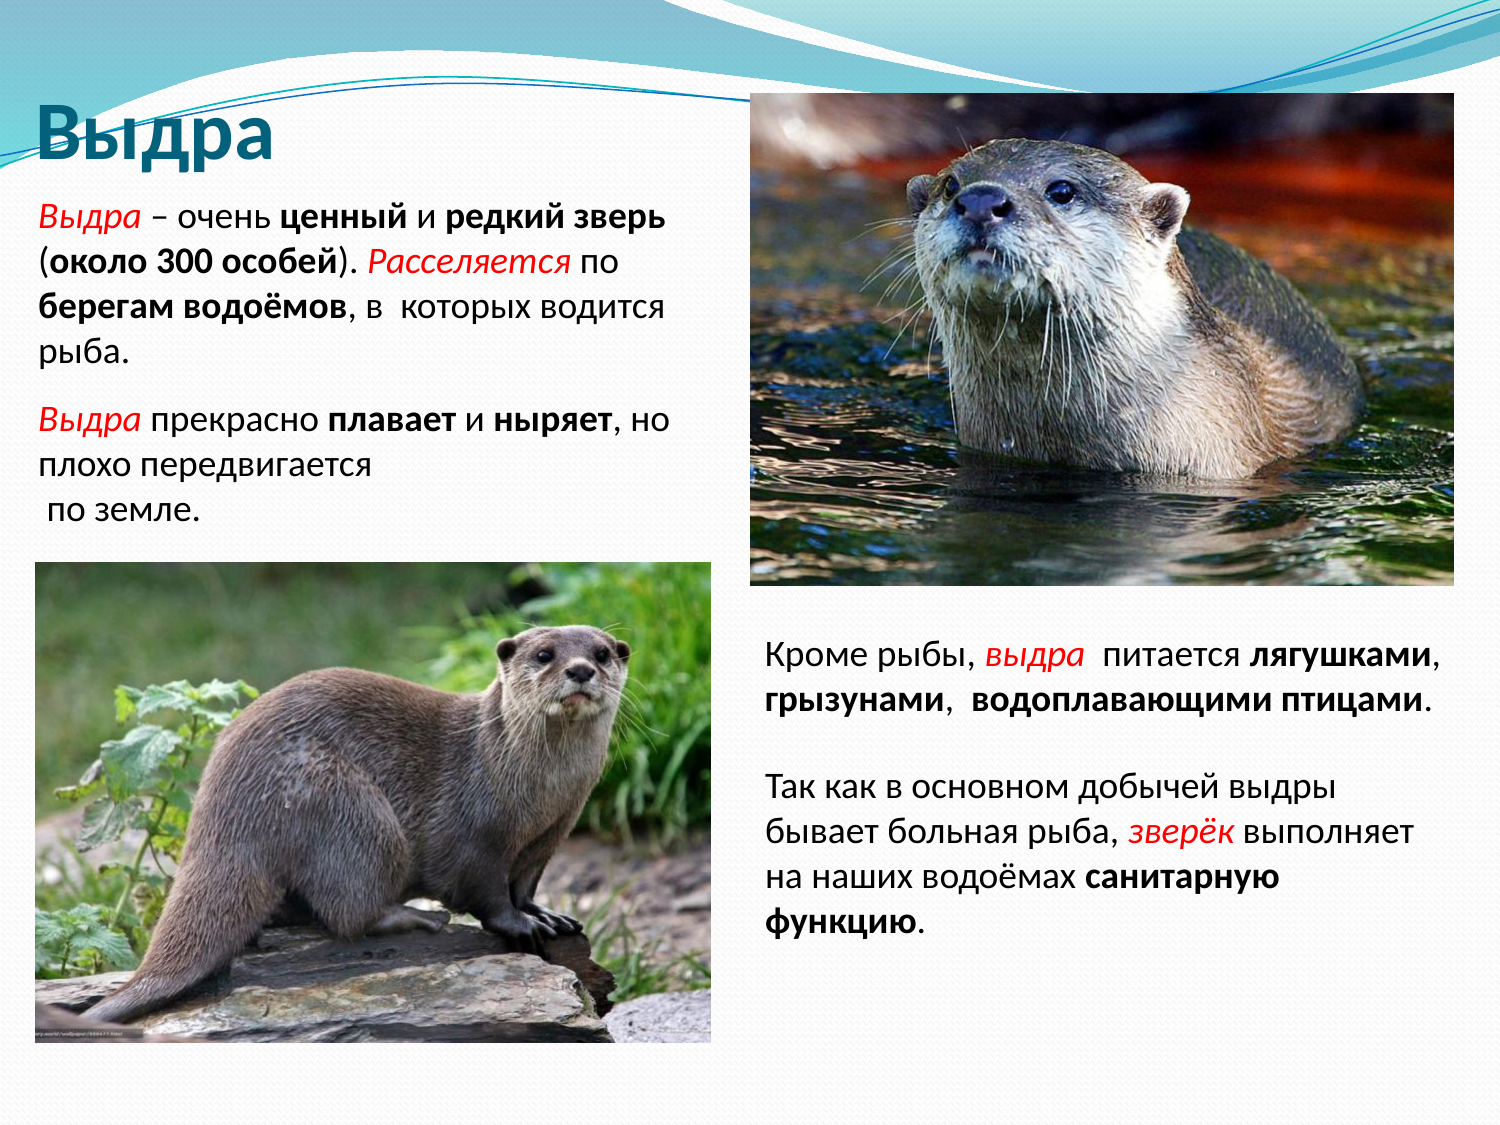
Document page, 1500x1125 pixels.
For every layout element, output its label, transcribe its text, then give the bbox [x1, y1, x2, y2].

text_box Так как в основном добычей выдры бывает больная рыба, зверёк выполняет на наших водоёмах санитарную функцию. [749, 753, 1453, 949]
text_box Выдра [35, 58, 425, 177]
text_box Кроме рыбы, выдра питается лягушками, грызунами, водоплавающими птицами. [749, 621, 1500, 727]
picture [34, 562, 711, 1044]
picture [749, 93, 1454, 587]
text_box Выдра прекрасно плавает и ныряет, но плохо передвигается по земле. [23, 386, 715, 537]
text_box Выдра – очень ценный и редкий зверь (около 300 особей). Расселяется по берегам водоёмов, в которых водится рыба. [23, 183, 715, 379]
